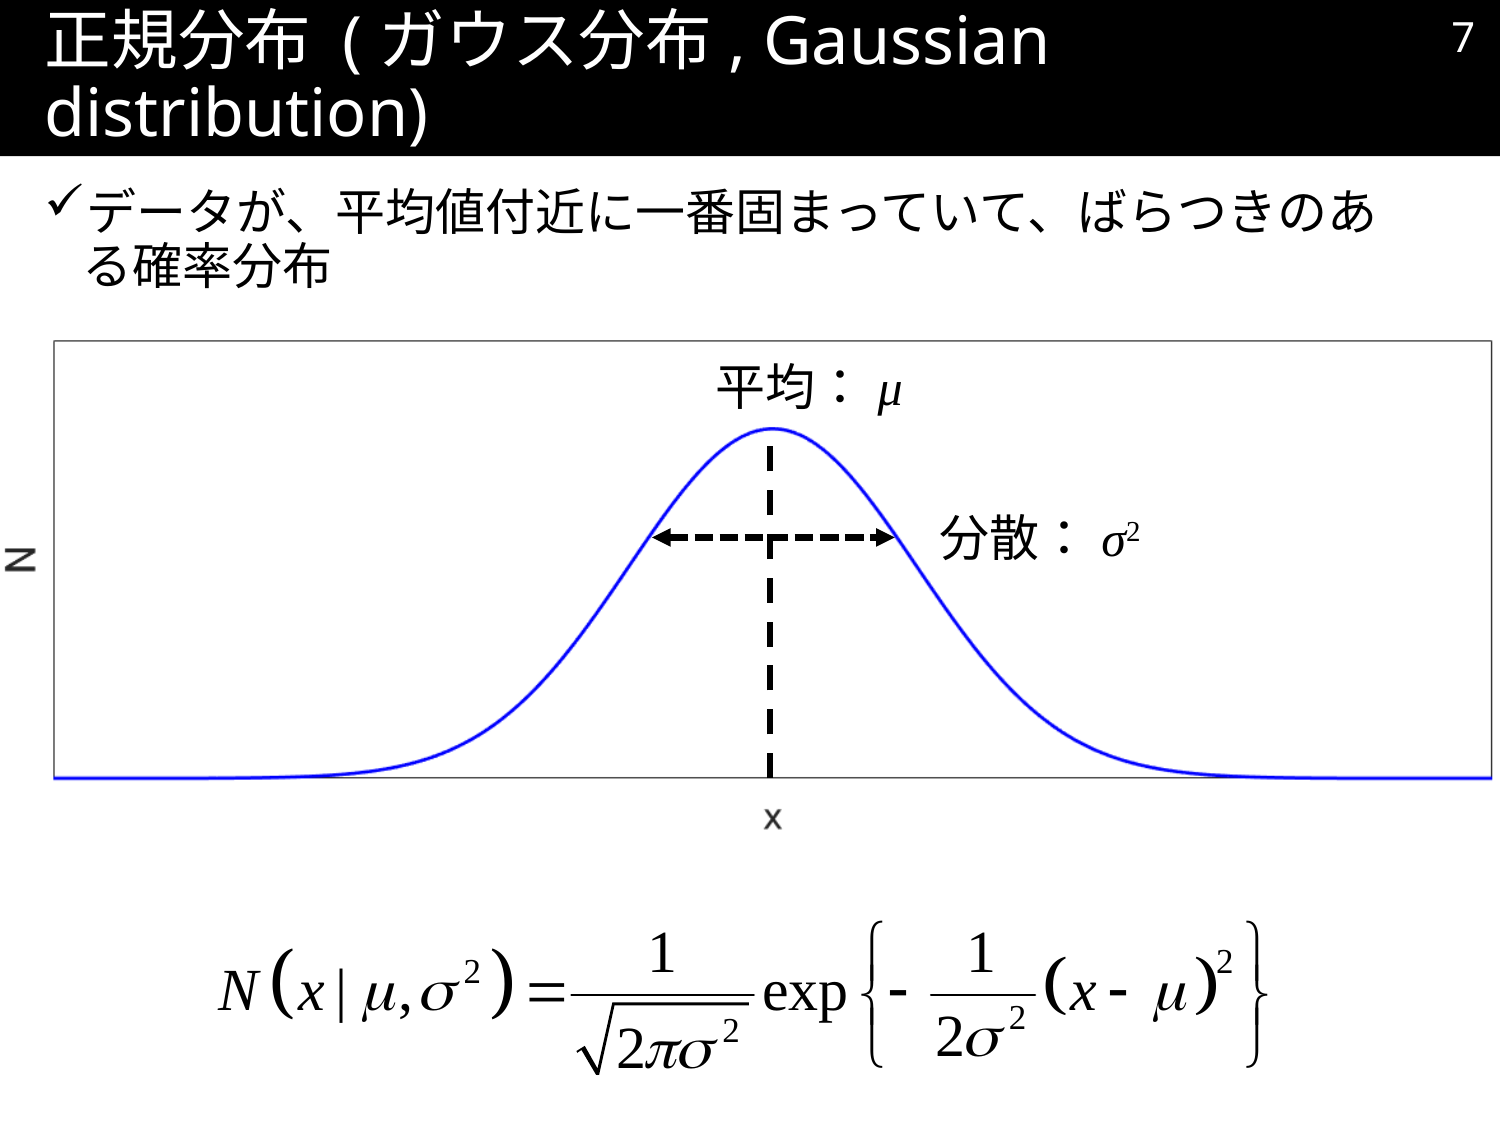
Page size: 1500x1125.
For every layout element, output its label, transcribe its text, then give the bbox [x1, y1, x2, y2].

list データが、平均値付近に一番固まっていて、ばらつきのある確率分布 [29, 179, 1439, 250]
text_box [206, 910, 1281, 1090]
slide_number 6 [1389, 6, 1491, 72]
picture [0, 334, 1500, 836]
title 正規分布 (ガウス分布, Gaussian distribution) [29, 34, 1435, 123]
